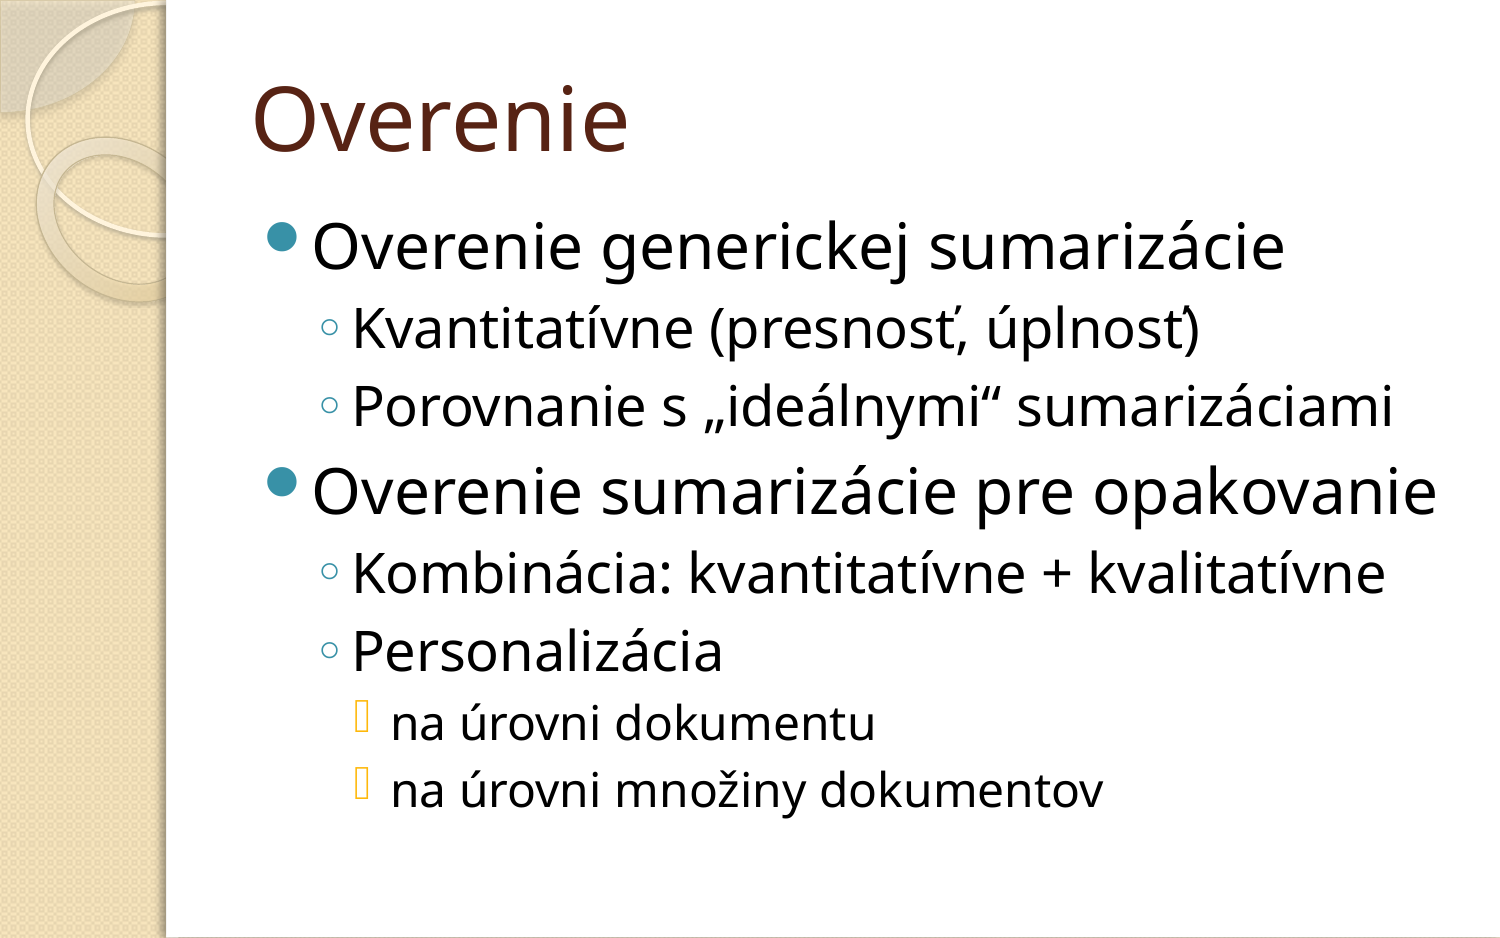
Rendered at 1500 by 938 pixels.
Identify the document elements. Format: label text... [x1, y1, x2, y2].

title Overenie [235, 37, 1466, 194]
list Overenie generickej sumarizácie Kvantitatívne (presnosť, úplnosť) Porovnanie s „ideálnymi“ sumarizáciami Overenie sumarizácie pre opakovanie Kombinácia: kvantitatívne + kvalitatívne Personalizácia na úrovni dokumentu na úrovni množiny dokumentov [235, 197, 1466, 855]
